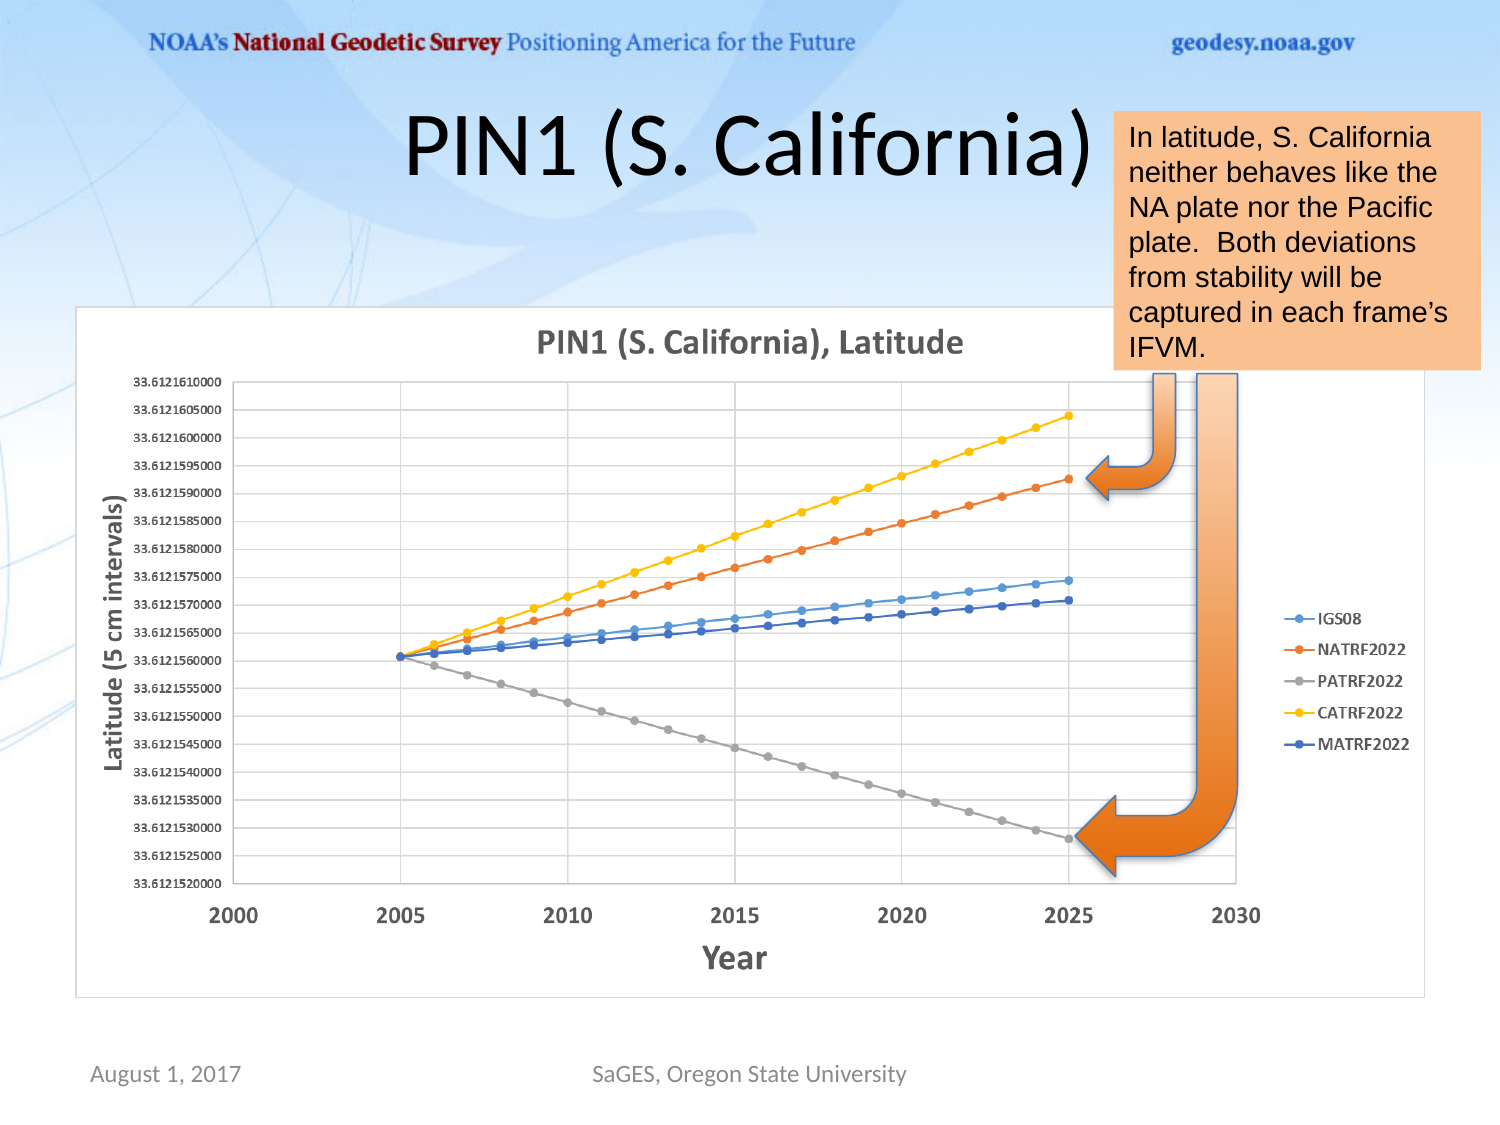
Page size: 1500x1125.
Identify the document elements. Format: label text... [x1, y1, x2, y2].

footer SaGES, Oregon State University [512, 1042, 988, 1103]
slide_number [75, 1042, 425, 1103]
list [74, 306, 1426, 999]
title PIN1 (S. California) [75, 45, 1425, 233]
picture [0, 0, 1500, 1125]
text_box In latitude, S. California neither behaves like the NA plate nor the Pacific plate. Both deviations from stability will be captured in each frame’s IFVM. [1113, 111, 1481, 371]
